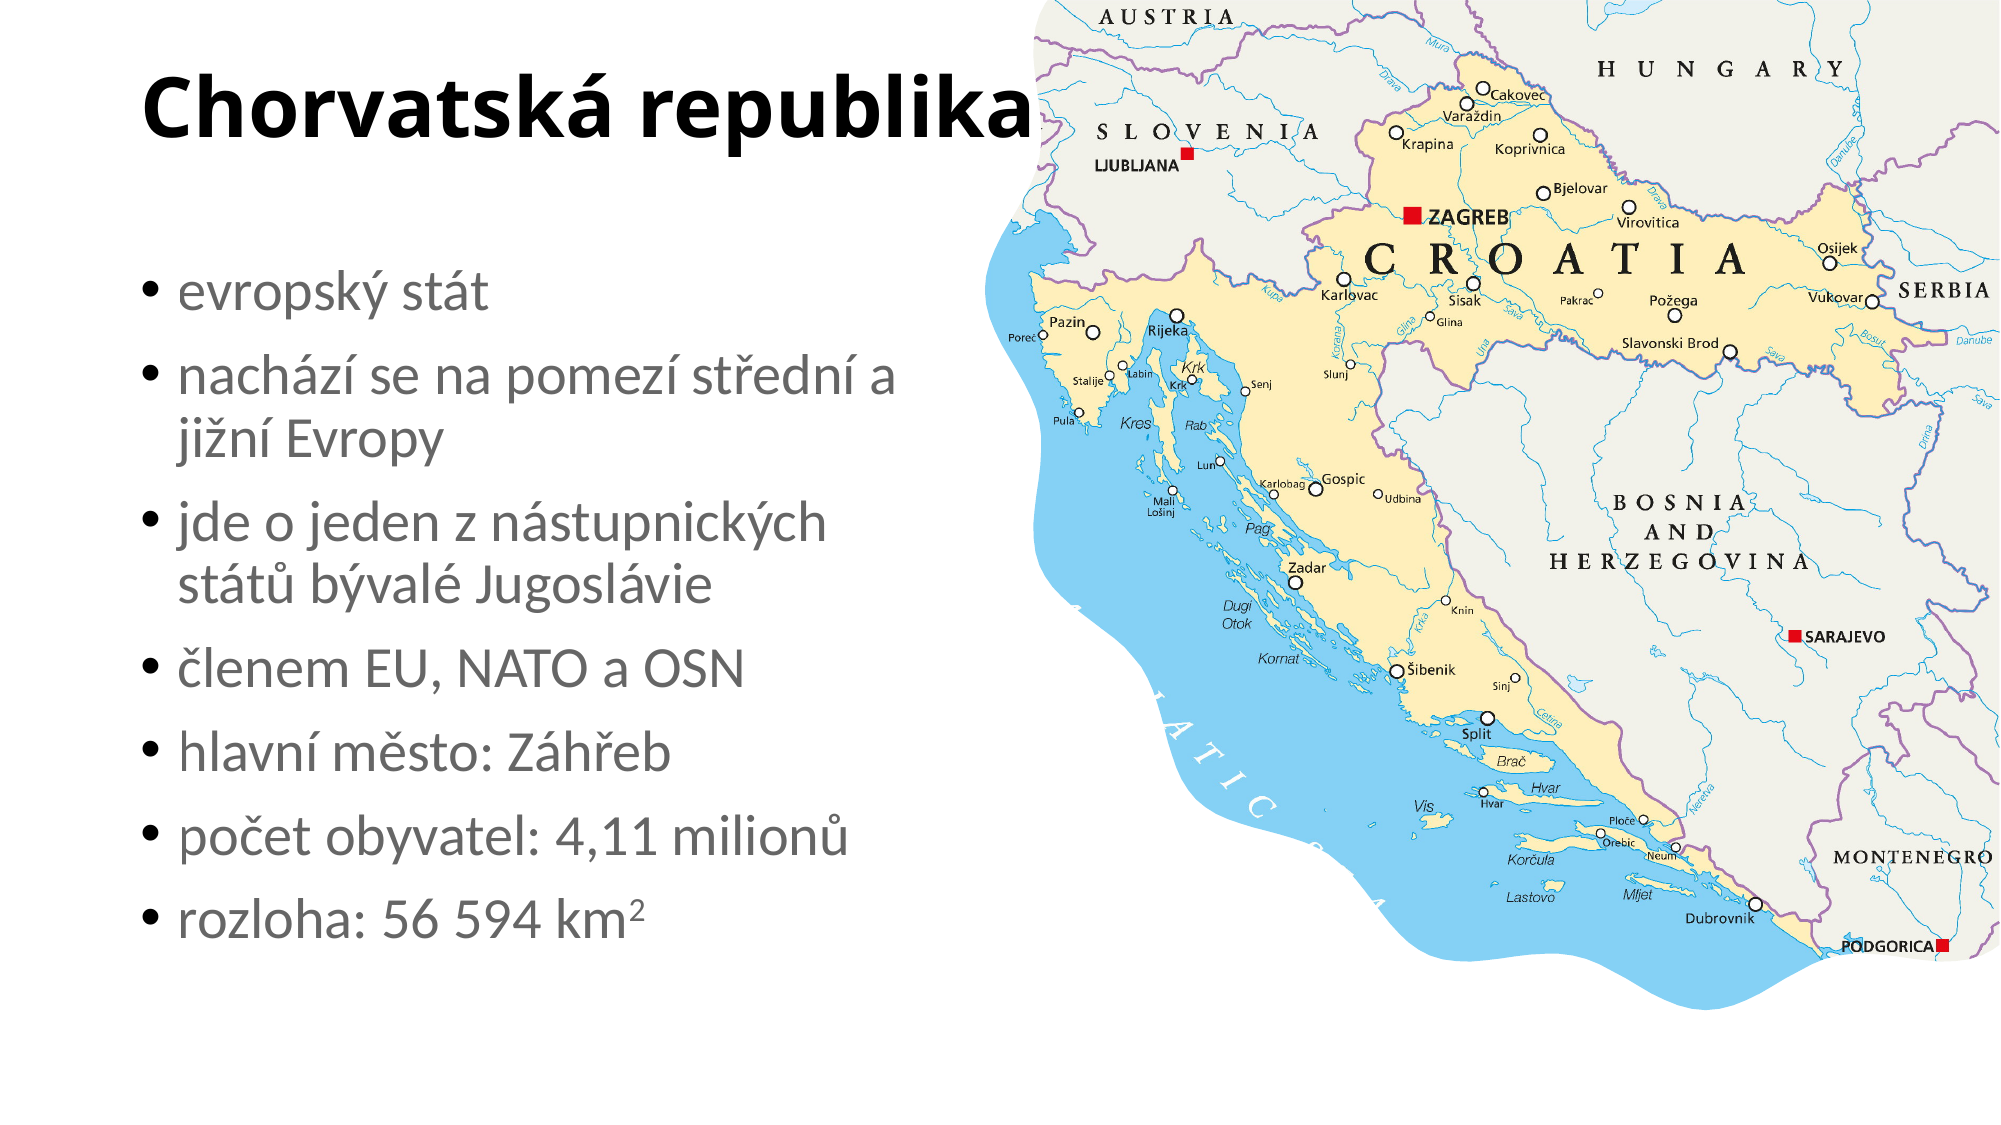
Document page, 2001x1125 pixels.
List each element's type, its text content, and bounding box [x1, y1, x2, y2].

list evropský stát nachází se na pomezí střední a jižní Evropy jde o jeden z nástupnických států bývalé Jugoslávie členem EU, NATO a OSN hlavní město: Záhřeb počet obyvatel: 4,11 milionů rozloha: 56 594 km2 [125, 253, 928, 1006]
picture [984, 0, 2000, 1011]
title Chorvatská republika [125, 57, 984, 241]
